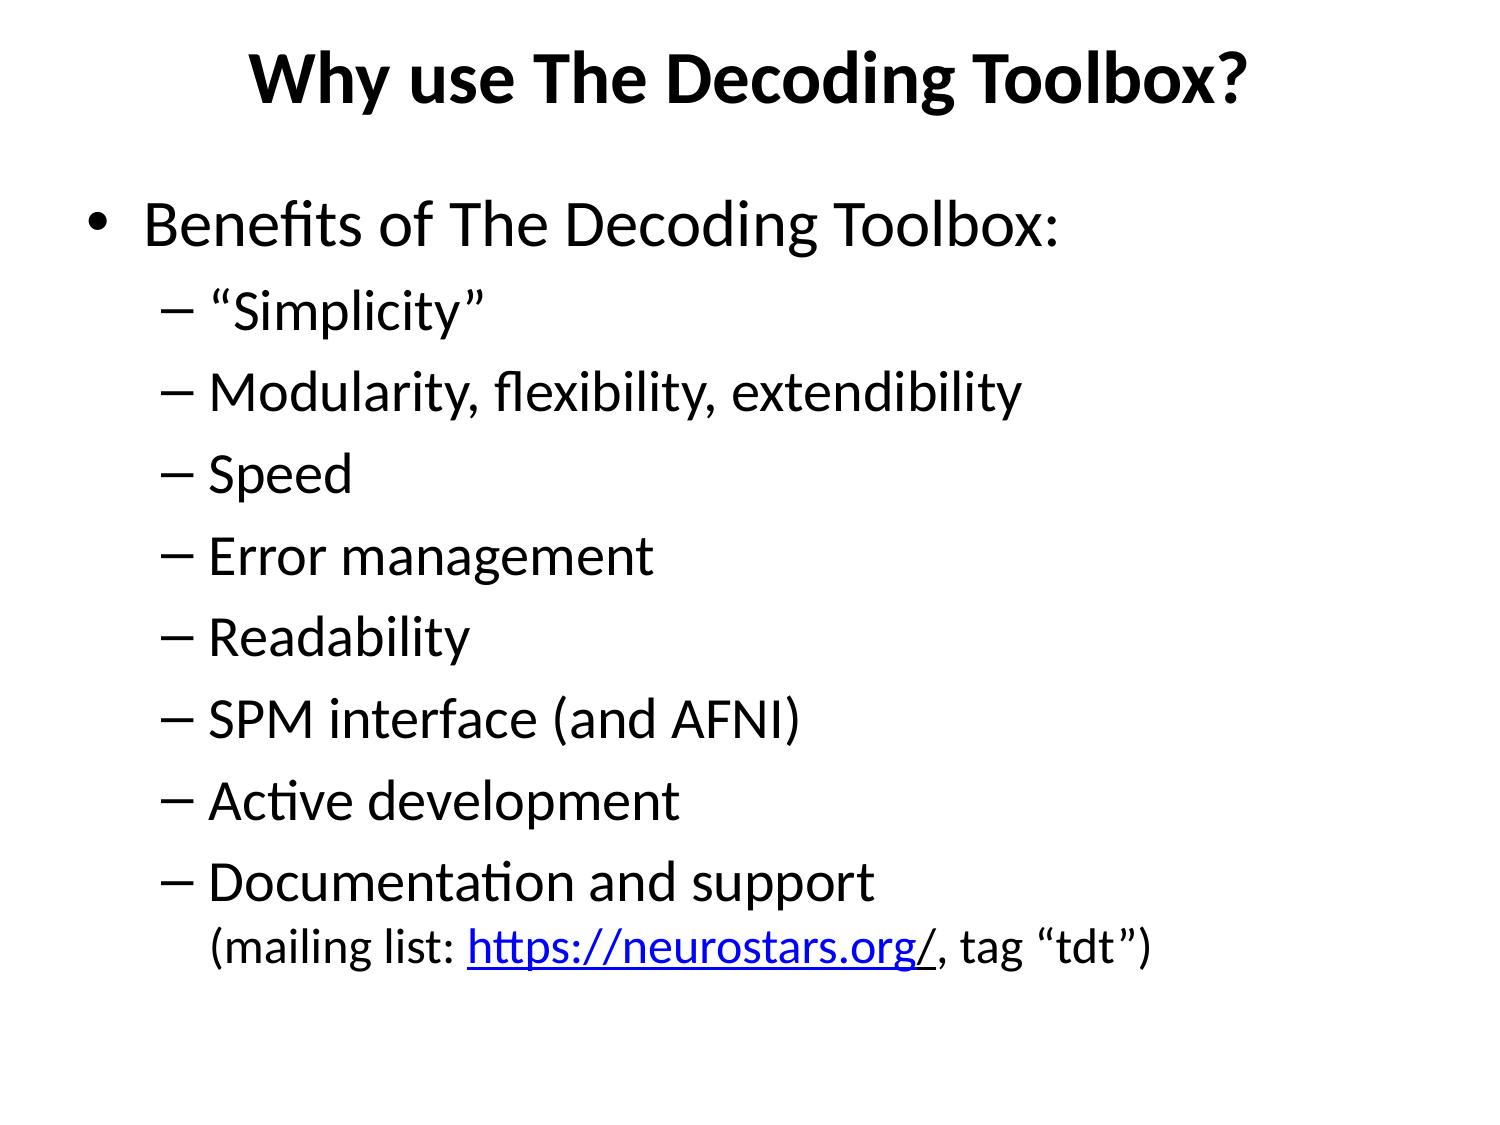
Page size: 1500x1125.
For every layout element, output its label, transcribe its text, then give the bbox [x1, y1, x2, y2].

list Benefits of The Decoding Toolbox: “Simplicity” Modularity, flexibility, extendibility Speed Error management Readability SPM interface (and AFNI) Active development Documentation and support (mailing list: https://neurostars.org/, tag “tdt”) [71, 172, 1422, 1100]
text_box Why use The Decoding Toolbox? [74, 45, 1425, 102]
